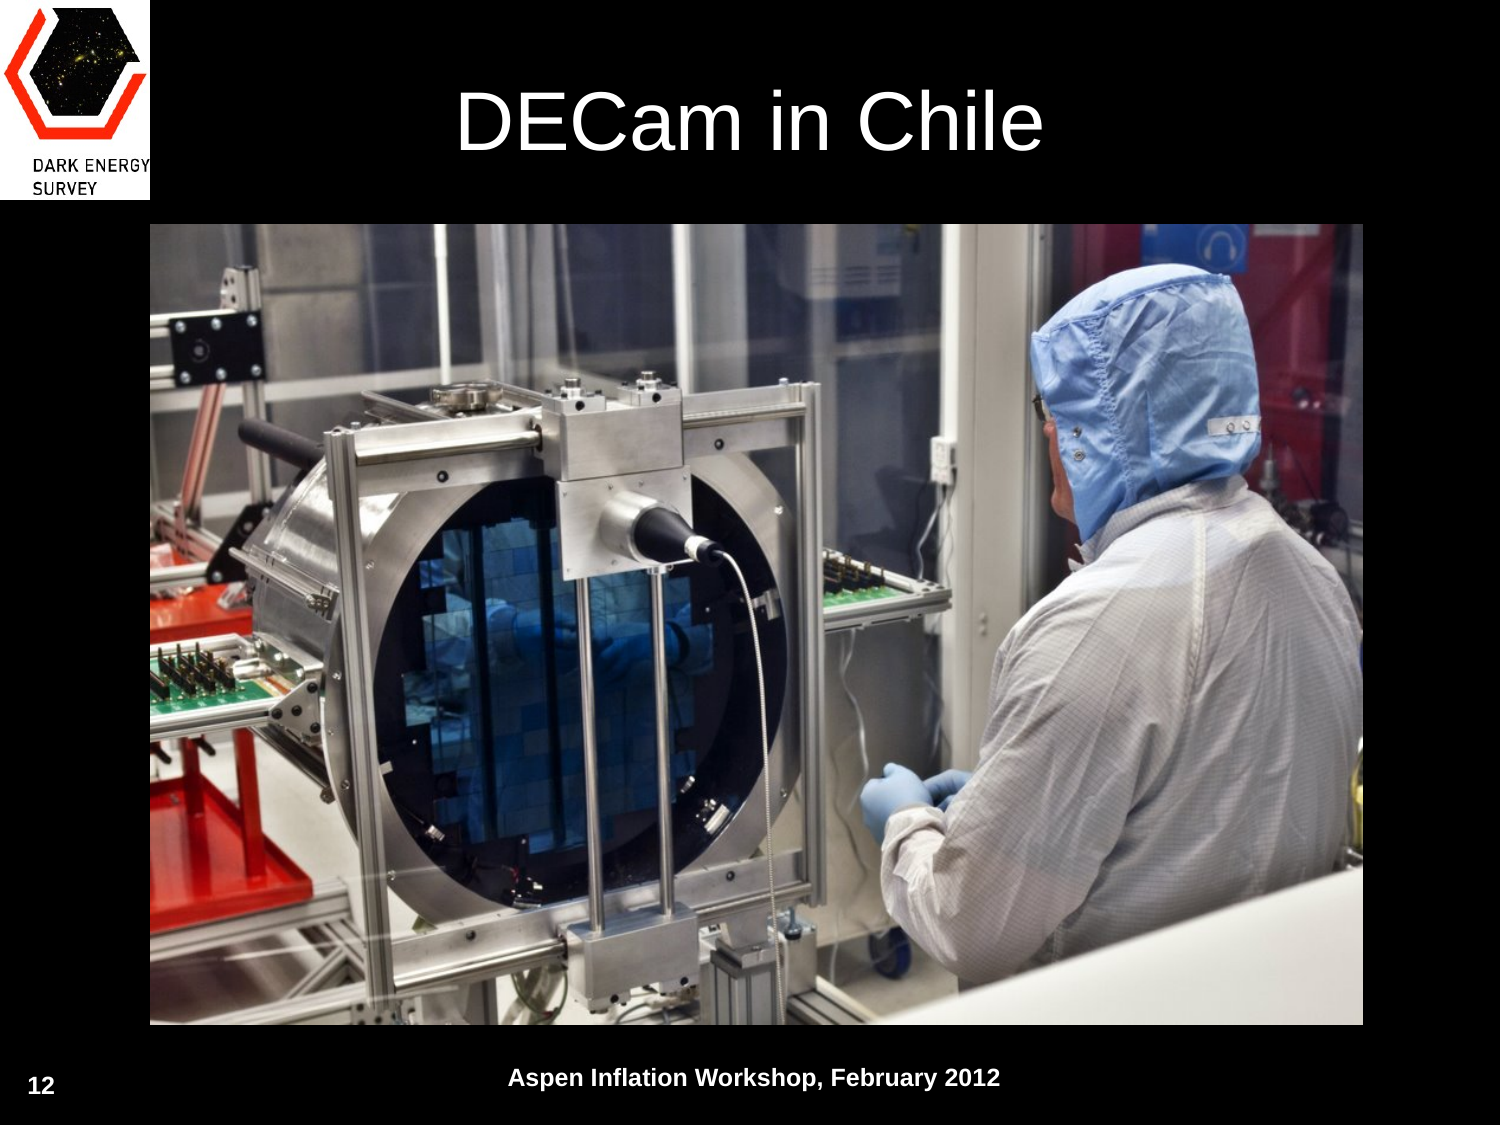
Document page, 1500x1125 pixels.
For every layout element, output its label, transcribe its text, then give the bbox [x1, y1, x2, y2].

picture [0, 0, 150, 200]
title DECam in Chile [112, 0, 1388, 176]
picture [149, 224, 1363, 1026]
